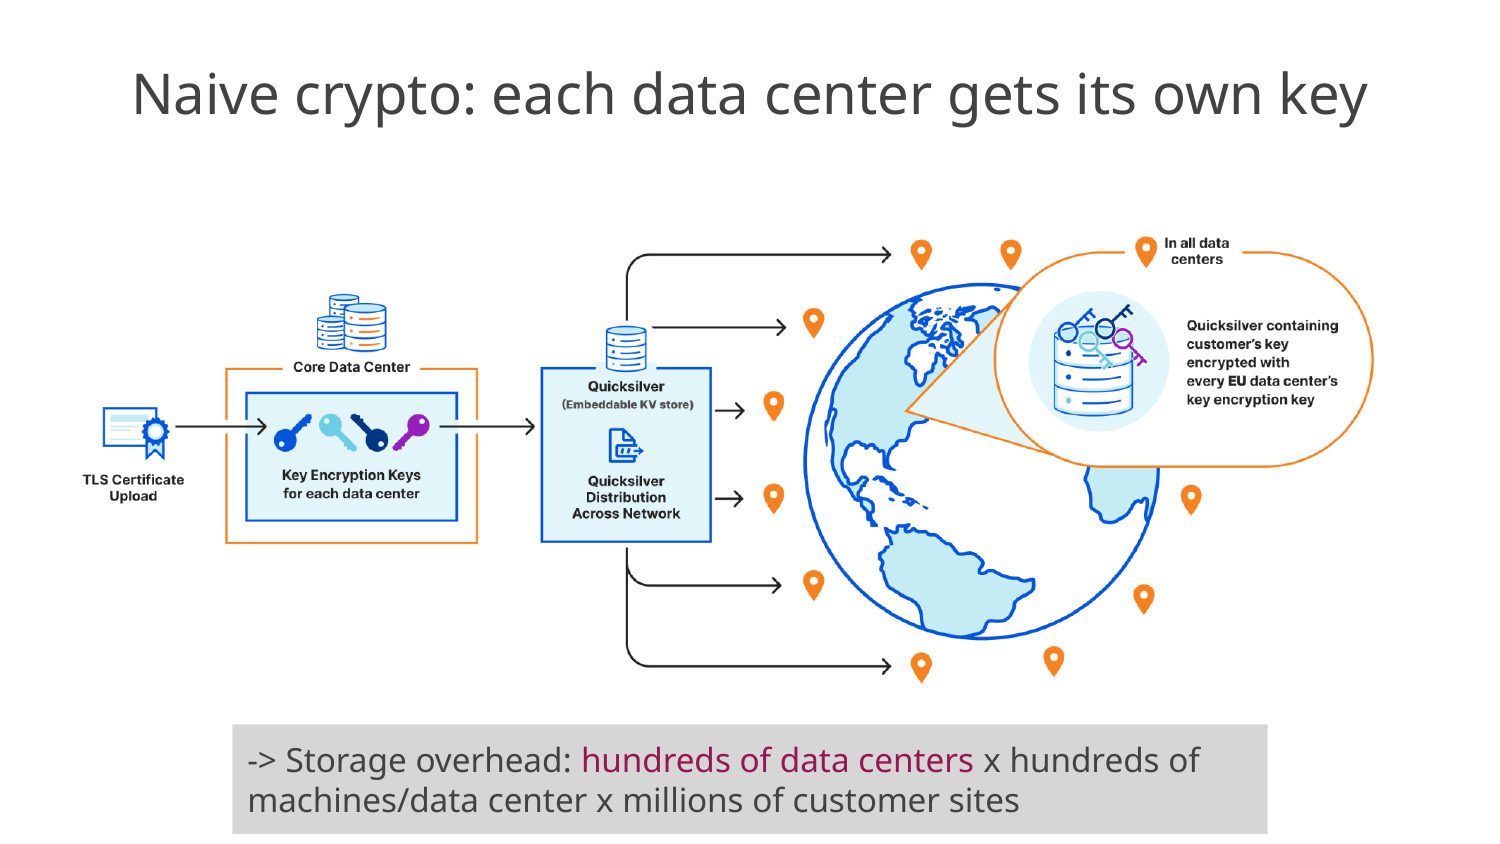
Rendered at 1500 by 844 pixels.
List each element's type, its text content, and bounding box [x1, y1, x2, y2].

picture [76, 222, 1384, 701]
title Naive crypto: each data center gets its own key [103, 21, 1397, 163]
text_box -> Storage overhead: hundreds of data centers x hundreds of machines/data center x millions of customer sites [232, 724, 1268, 835]
